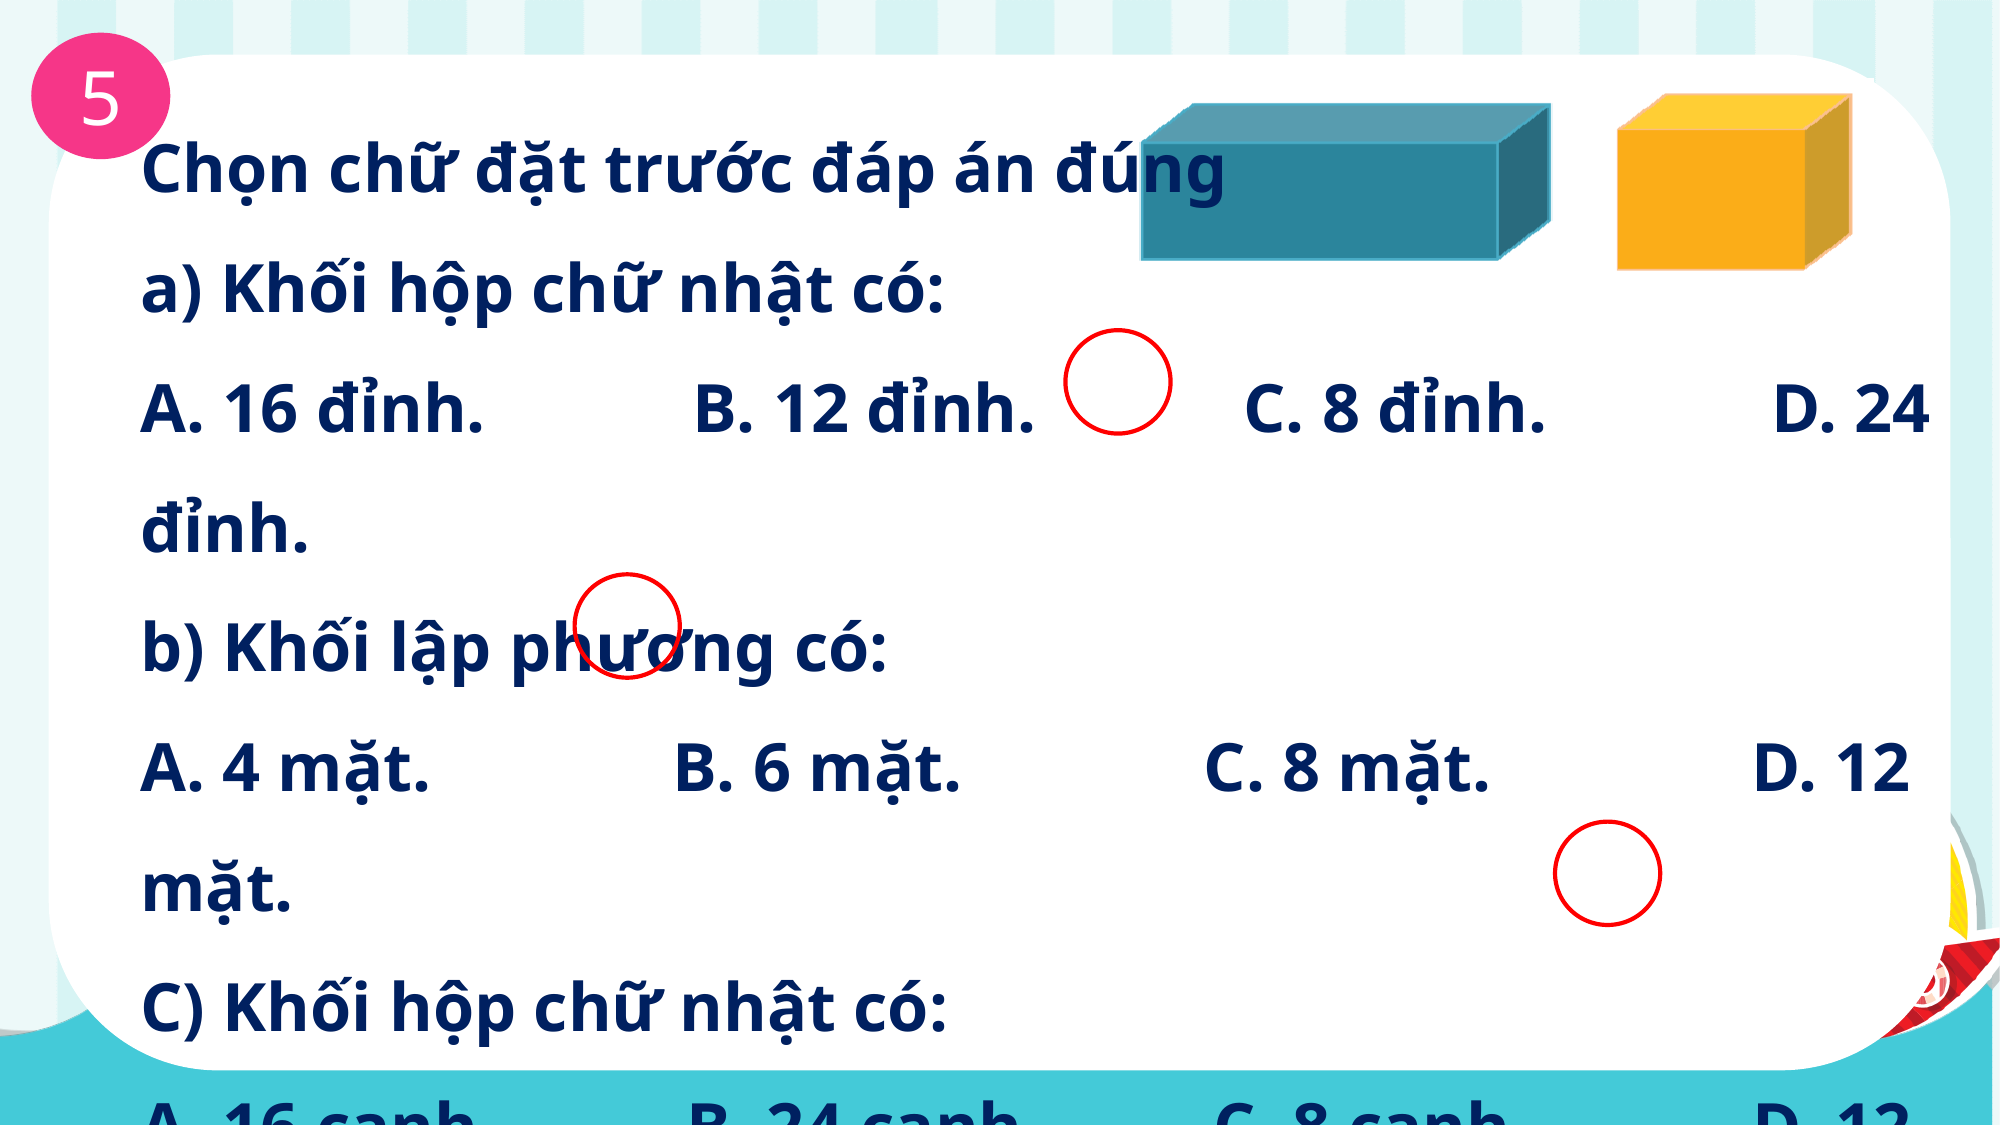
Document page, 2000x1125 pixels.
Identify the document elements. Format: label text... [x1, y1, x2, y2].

text_box [572, 572, 682, 680]
text_box 5 [29, 30, 173, 162]
text_box [1063, 328, 1173, 436]
text_box Chọn chữ đặt trước đáp án đúng a) Khối hộp chữ nhật có: A. 16 đỉnh. B. 12 đỉnh. C. 8 đỉnh. D. 24 đỉnh. b) Khối lập phương có: A. 4 mặt. B. 6 mặt. C. 8 mặt. D. 12 mặt. C) Khối hộp chữ nhật có: A. 16 cạnh. B. 24 cạnh. C. 8 cạnh. D. 12 cạnh. [125, 78, 2000, 1125]
picture [0, 0, 2000, 1125]
text_box [1552, 819, 1663, 928]
